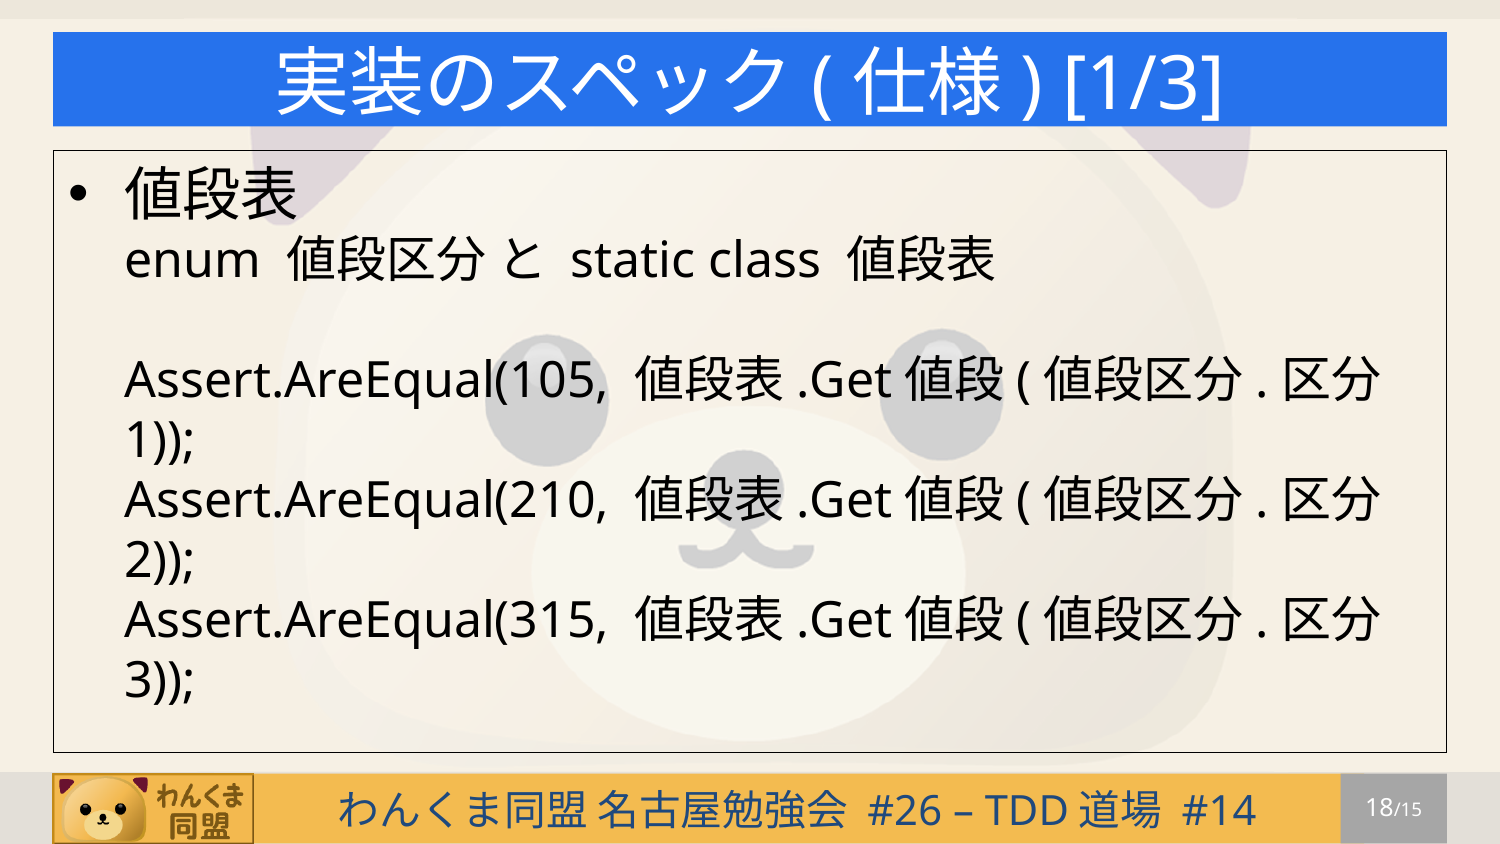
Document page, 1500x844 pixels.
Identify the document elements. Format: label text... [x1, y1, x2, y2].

list 値段表 enum 値段区分 と static class 値段表 Assert.AreEqual(105, 値段表.Get値段(値段区分.区分1)); Assert.AreEqual(210, 値段表.Get値段(値段区分.区分2)); Assert.AreEqual(315, 値段表.Get値段(値段区分.区分3)); [53, 150, 1447, 753]
picture [52, 773, 254, 844]
title 実装のスペック(仕様) [1/3] [53, 32, 1447, 127]
